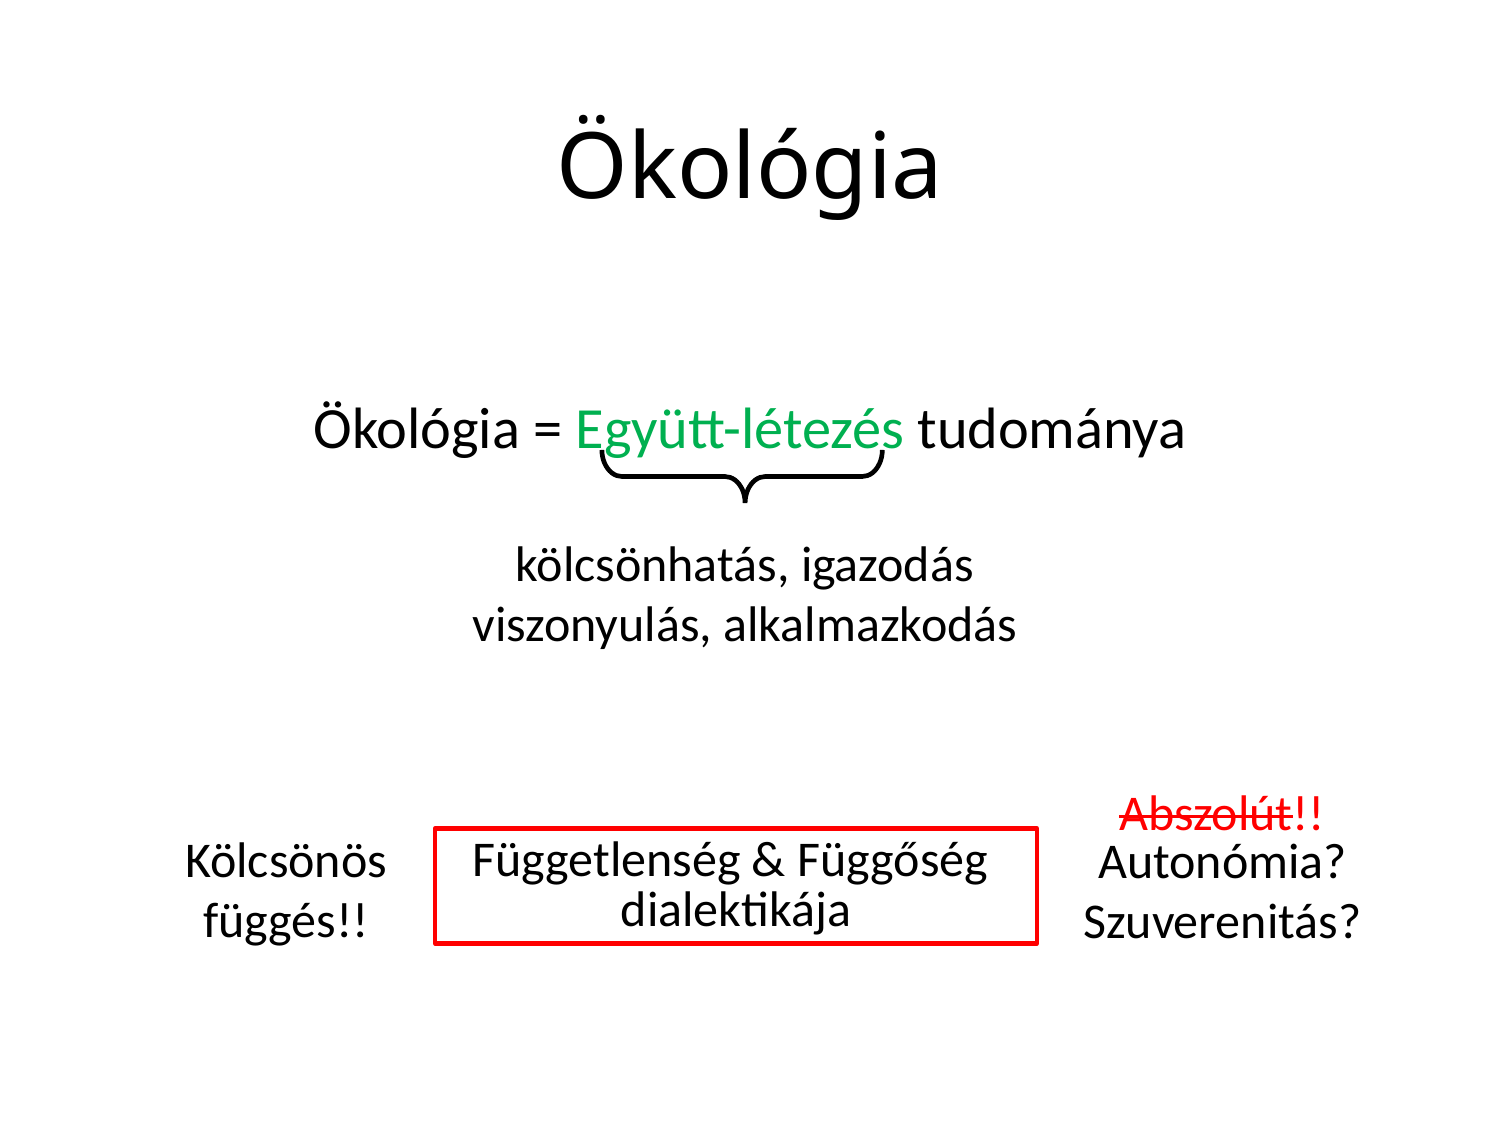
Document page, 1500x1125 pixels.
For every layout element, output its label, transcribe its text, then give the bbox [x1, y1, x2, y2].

text_box [601, 449, 883, 504]
text_box Függetlenség & Függőség dialektikája [435, 828, 1037, 944]
text_box Autonómia? Szuverenitás? [1048, 821, 1397, 956]
list Ökológia = Együtt-létezés tudománya [103, 299, 1397, 1014]
text_box Abszolút!! [1094, 772, 1350, 848]
text_box Kölcsönös függés!! [148, 819, 424, 955]
text_box kölcsönhatás, igazodás viszonyulás, alkalmazkodás [427, 524, 1062, 659]
title Ökológia [103, 59, 1397, 278]
